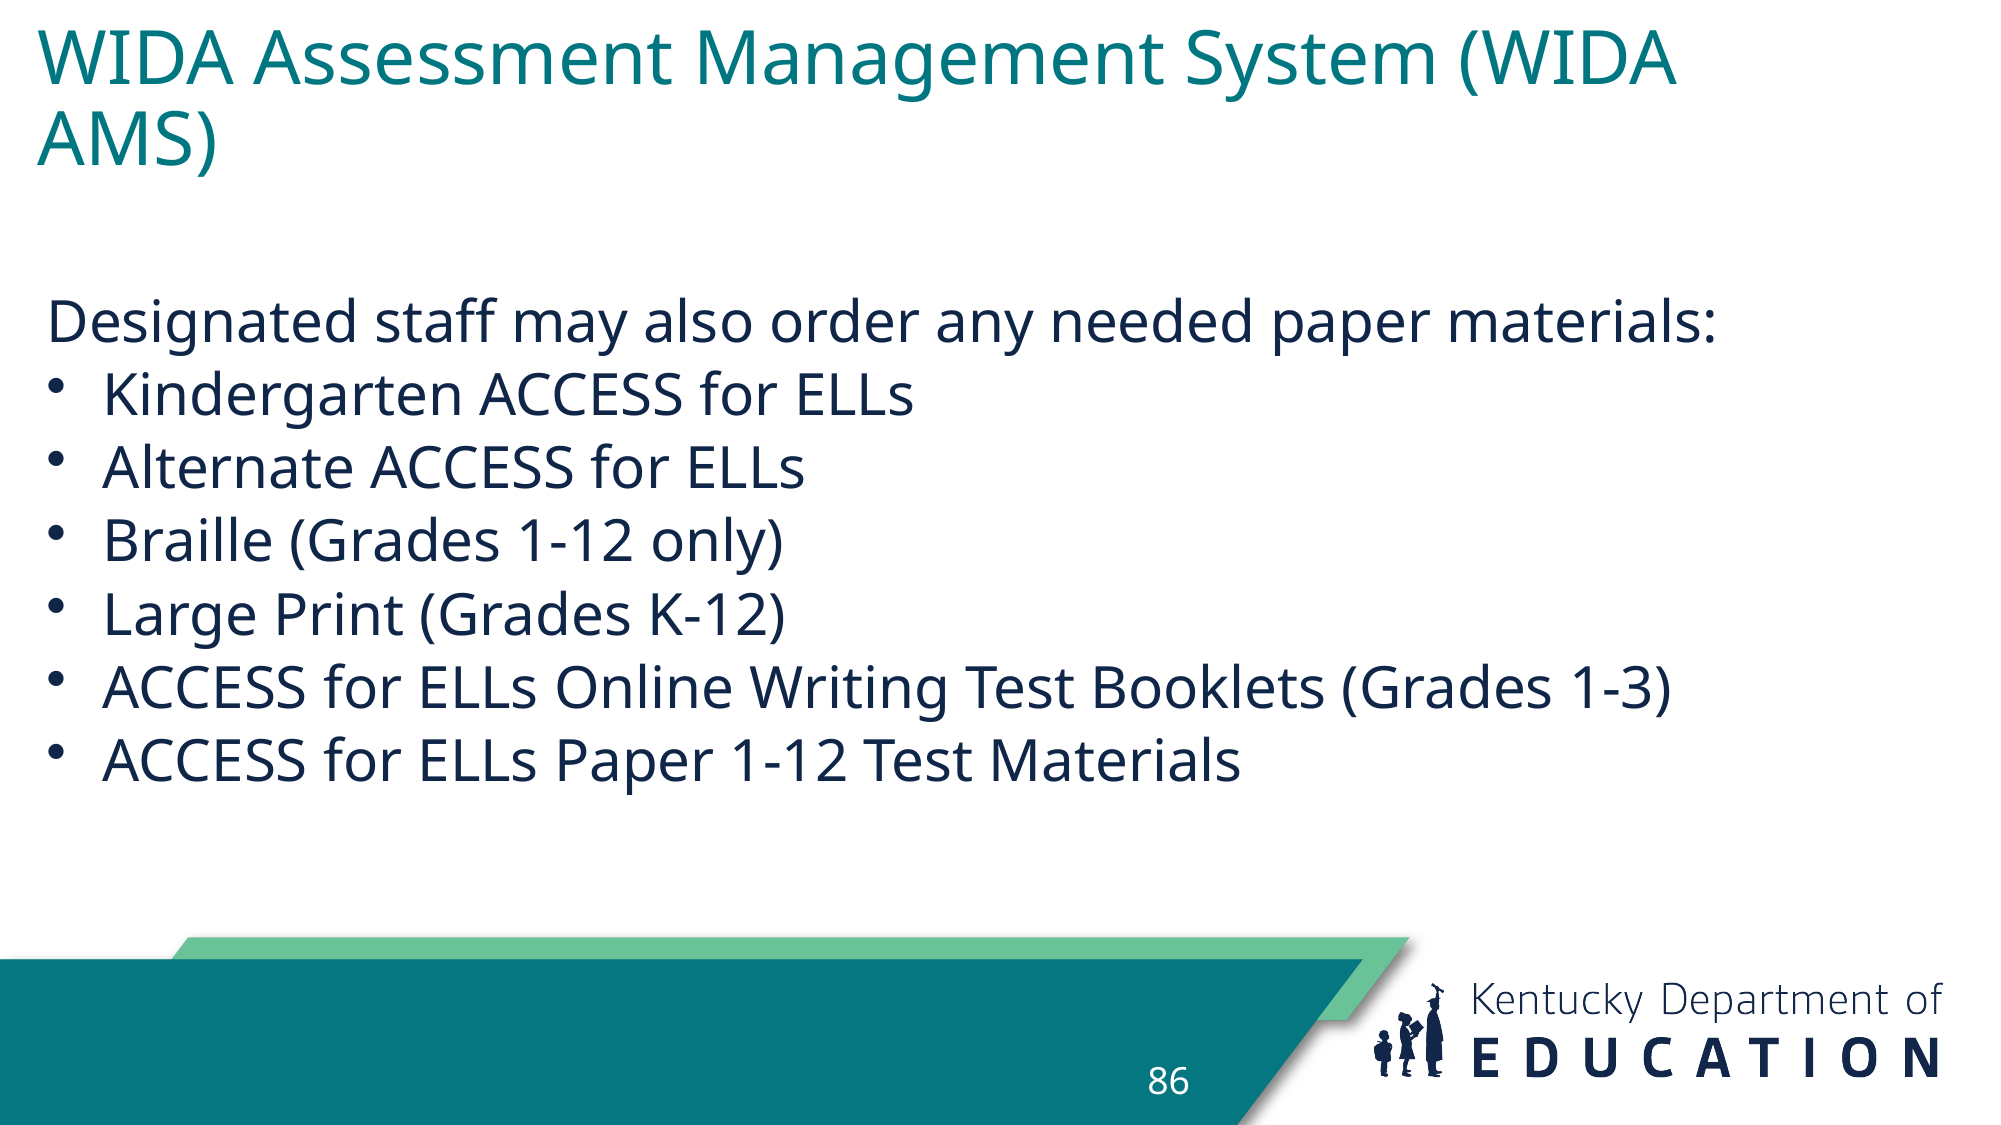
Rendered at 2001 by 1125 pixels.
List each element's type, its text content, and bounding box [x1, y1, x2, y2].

list Designated staff may also order any needed paper materials: Kindergarten ACCESS for ELLs Alternate ACCESS for ELLs Braille (Grades 1-12 only) Large Print (Grades K-12) ACCESS for ELLs Online Writing Test Booklets (Grades 1-3) ACCESS for ELLs Paper 1-12 Test Materials [31, 284, 1969, 1080]
picture [0, 0, 2001, 1125]
slide_number 86 [1132, 1049, 1245, 1110]
title WIDA Assessment Management System (WIDA AMS) [22, 45, 1786, 157]
